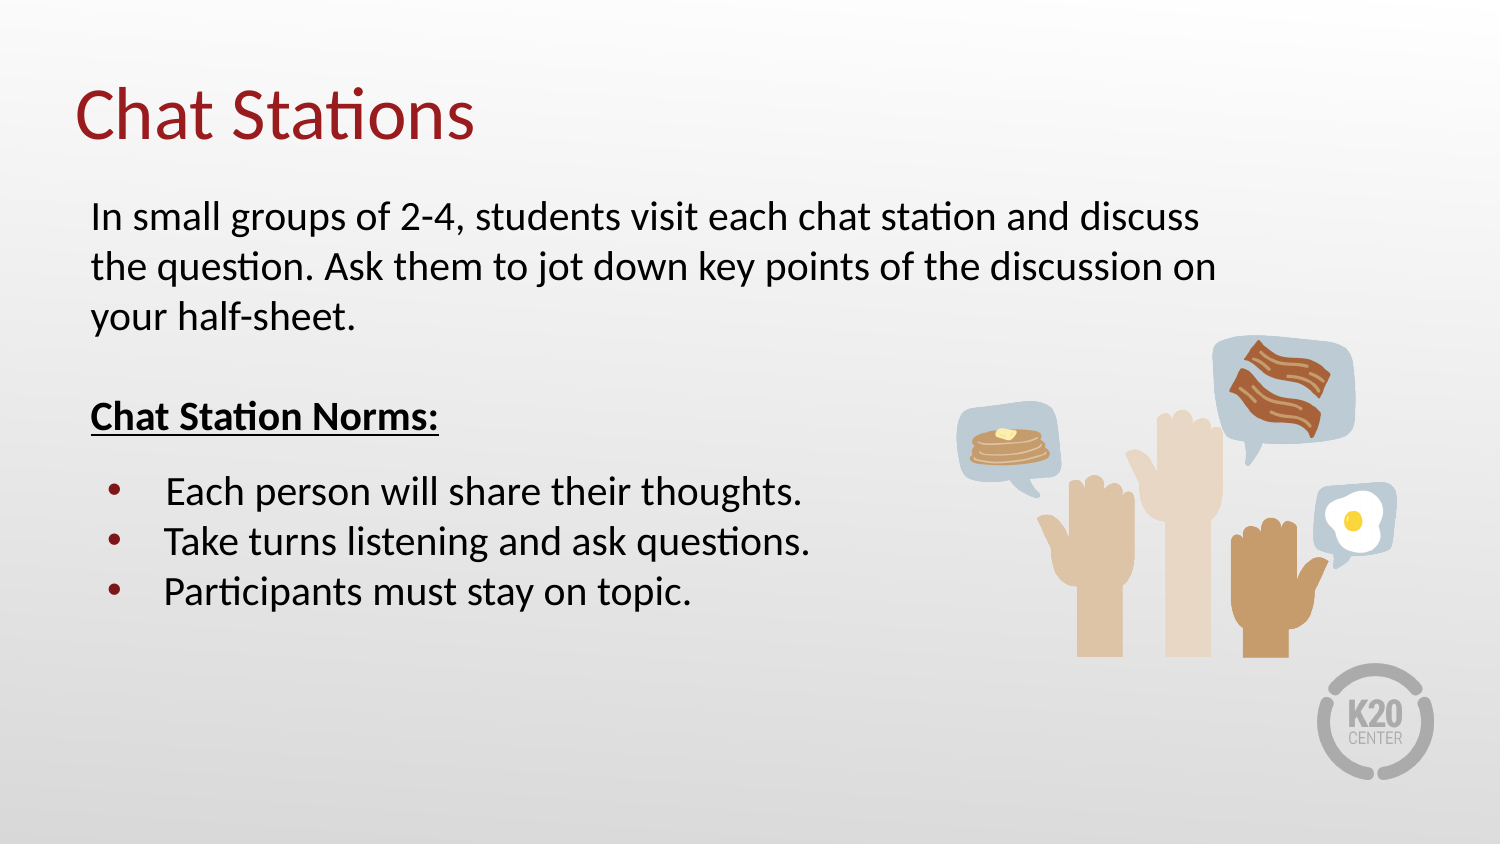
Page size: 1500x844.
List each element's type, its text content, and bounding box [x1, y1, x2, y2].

picture [956, 334, 1451, 797]
title Chat Stations [75, 13, 1425, 155]
list In small groups of 2-4, students visit each chat station and discuss the question. Ask them to jot down key points of the discussion on your half-sheet. Chat Station Norms: Each person will share their thoughts. Take turns listening and ask questions. Participants must stay on topic. [75, 181, 1262, 703]
